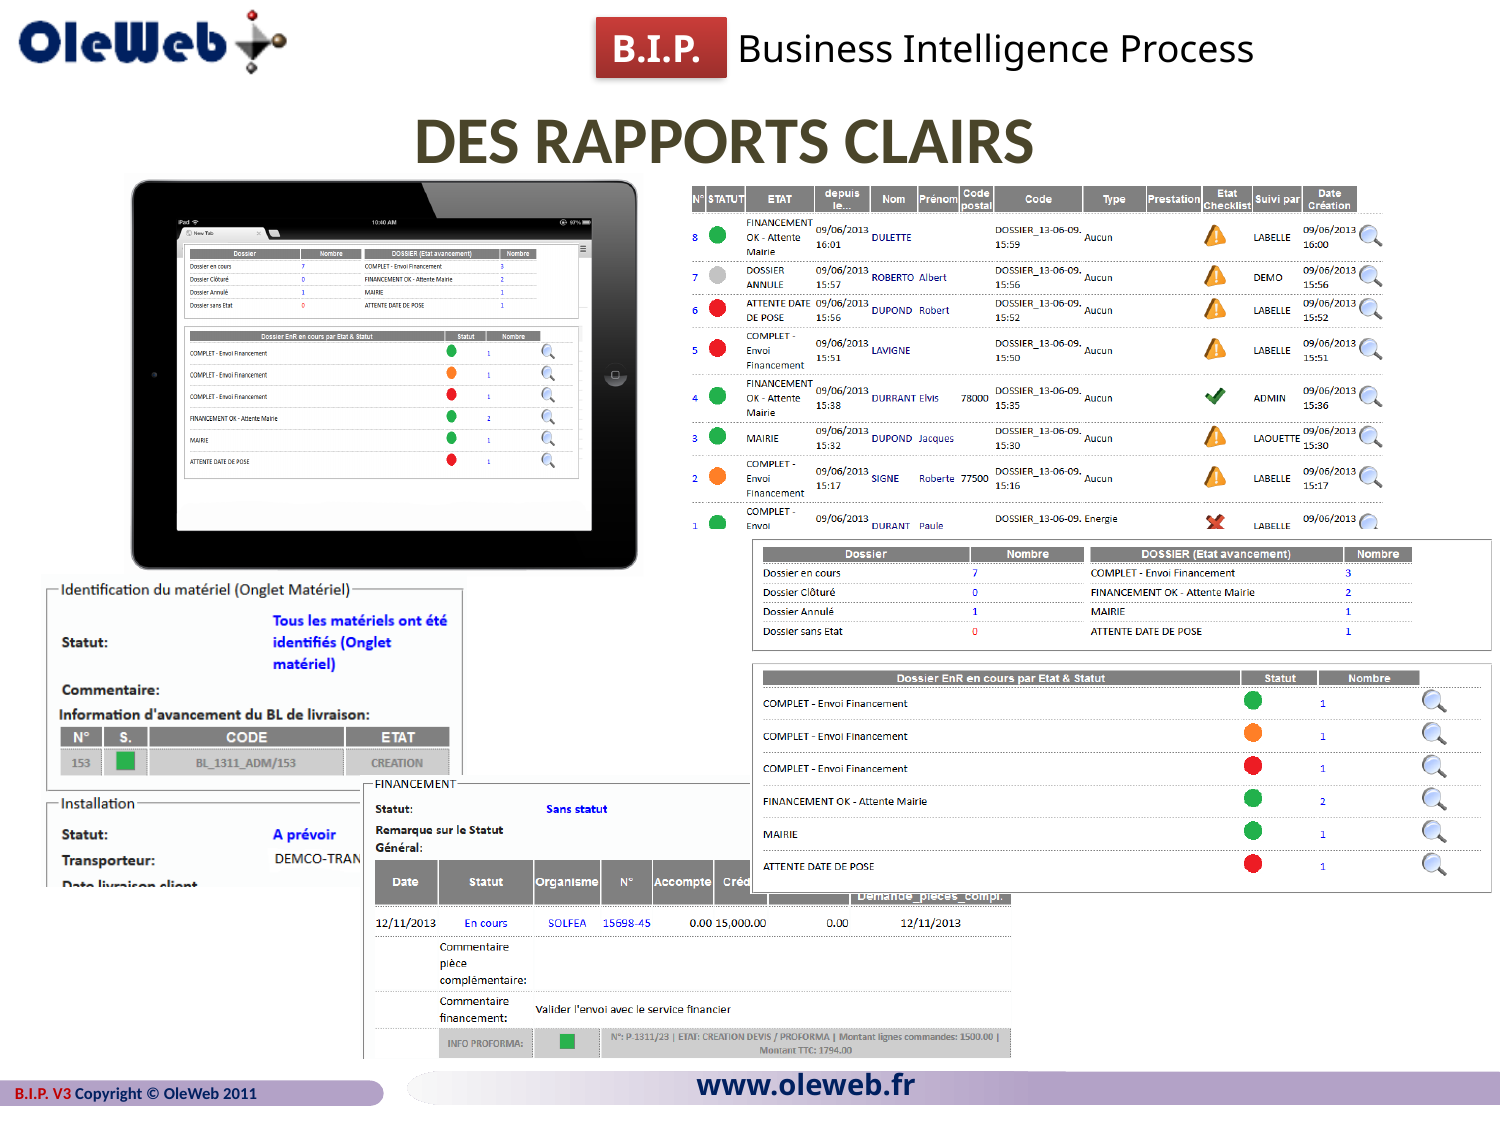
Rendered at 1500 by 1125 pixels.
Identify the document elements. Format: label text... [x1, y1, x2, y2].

text_box DES RAPPORTS CLAIRS [399, 89, 1051, 185]
picture [41, 172, 1492, 1059]
picture [690, 184, 1389, 530]
picture [10, 7, 290, 79]
